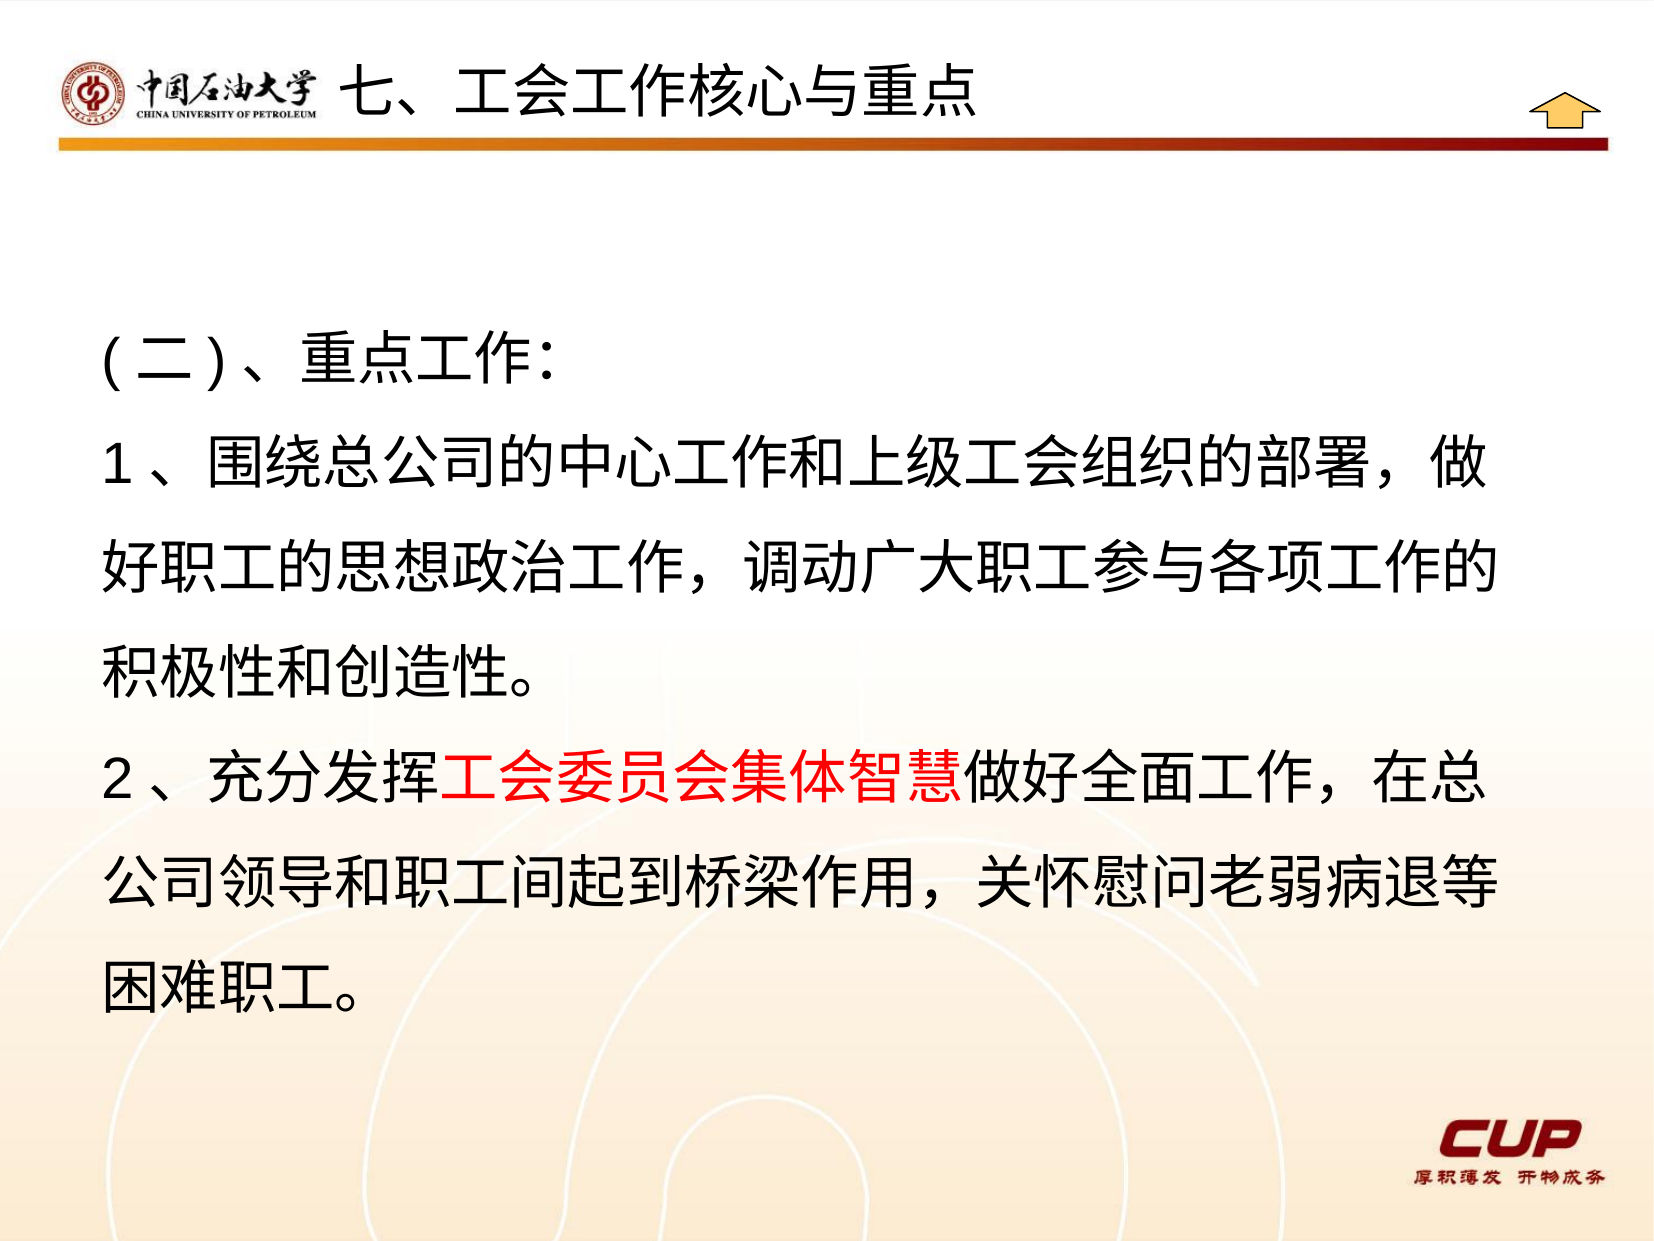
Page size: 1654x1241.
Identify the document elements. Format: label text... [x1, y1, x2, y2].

text_box (二)、重点工作： 1、围绕总公司的中心工作和上级工会组织的部署，做好职工的思想政治工作，调动广大职工参与各项工作的积极性和创造性。 2、充分发挥工会委员会集体智慧做好全面工作，在总公司领导和职工间起到桥梁作用，关怀慰问老弱病退等困难职工。 [85, 277, 1548, 1029]
text_box [1529, 92, 1601, 128]
text_box 七、工会工作核心与重点 [322, 46, 994, 132]
picture [0, 0, 1654, 1241]
